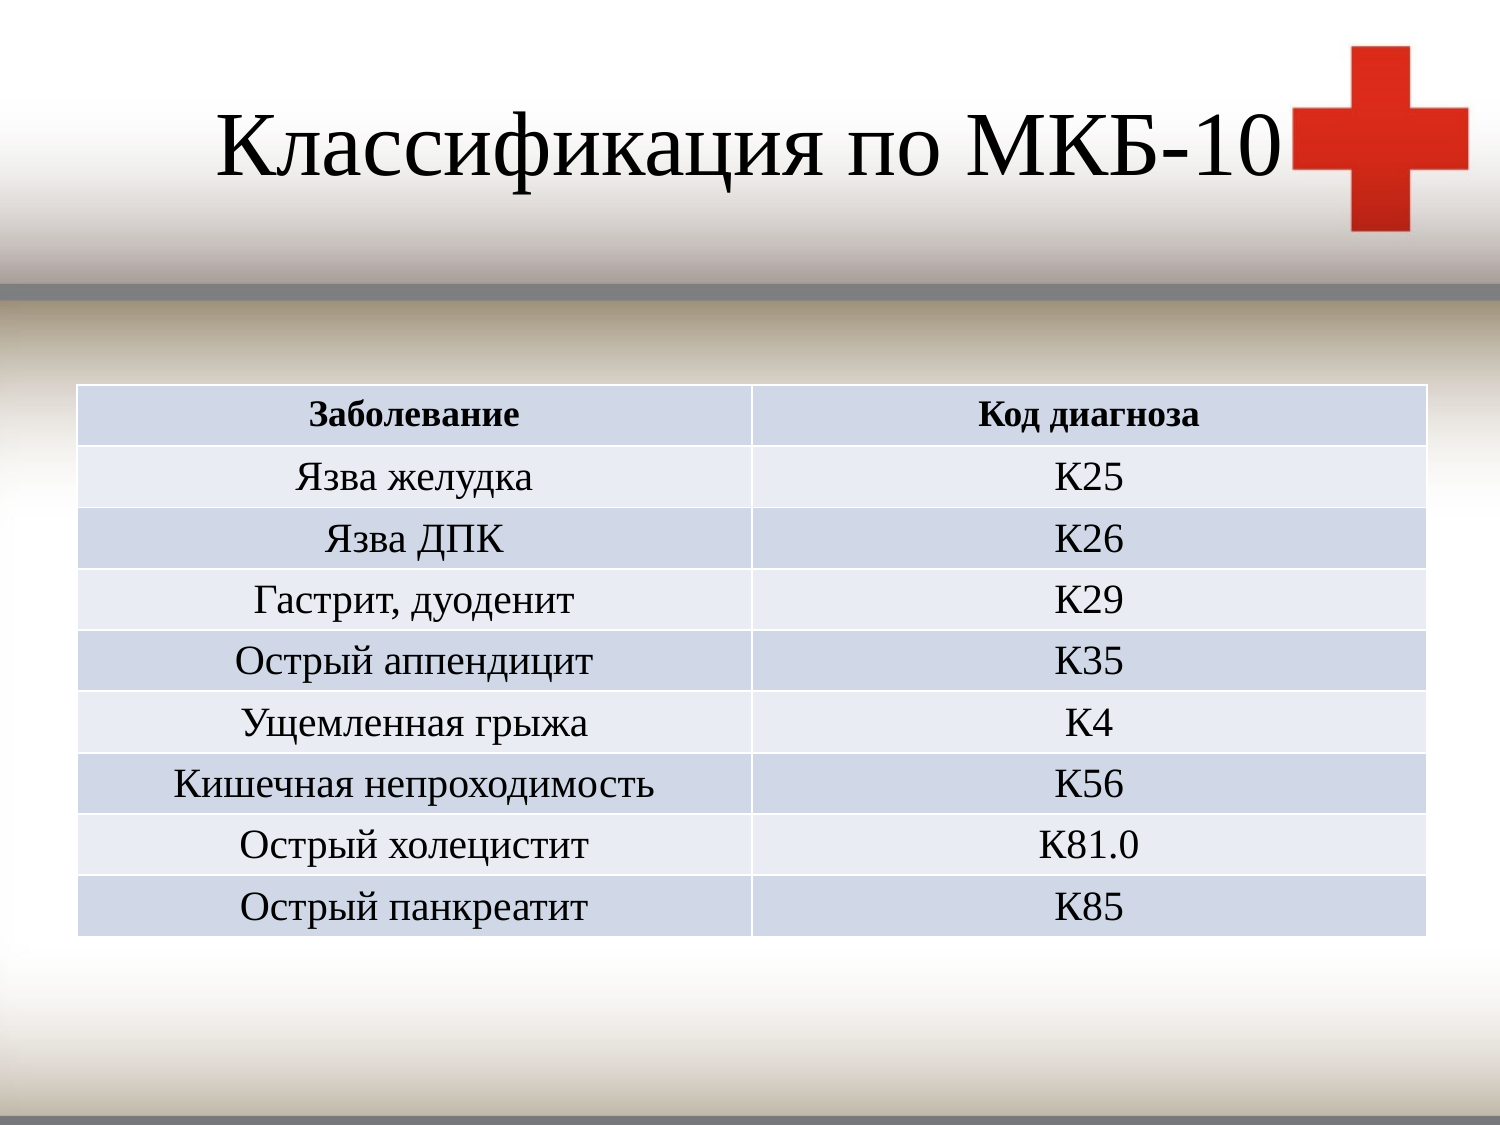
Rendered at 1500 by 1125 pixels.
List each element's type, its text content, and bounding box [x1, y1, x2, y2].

table_cell Острый аппендицит [78, 631, 751, 690]
table_header Заболевание [78, 386, 751, 445]
table_cell К35 [753, 631, 1426, 690]
table_cell К25 [753, 447, 1426, 507]
table_cell Язва желудка [78, 447, 751, 507]
table_header Код диагноза [753, 386, 1426, 445]
table_cell К29 [753, 570, 1426, 629]
table_cell Ущемленная грыжа [78, 692, 751, 752]
table_cell К81.0 [753, 815, 1426, 874]
table_cell К4 [753, 692, 1426, 752]
table_cell К85 [753, 876, 1426, 936]
table_cell Гастрит, дуоденит [78, 570, 751, 629]
picture [0, 0, 1500, 1125]
table_cell Острый панкреатит [78, 876, 751, 936]
table_cell Кишечная непроходимость [78, 754, 751, 813]
table_cell Острый холецистит [78, 815, 751, 874]
table_cell Язва ДПК [78, 508, 751, 568]
table_cell К56 [753, 754, 1426, 813]
table_cell К26 [753, 508, 1426, 568]
title Классификация по МКБ-10 [75, 45, 1425, 233]
